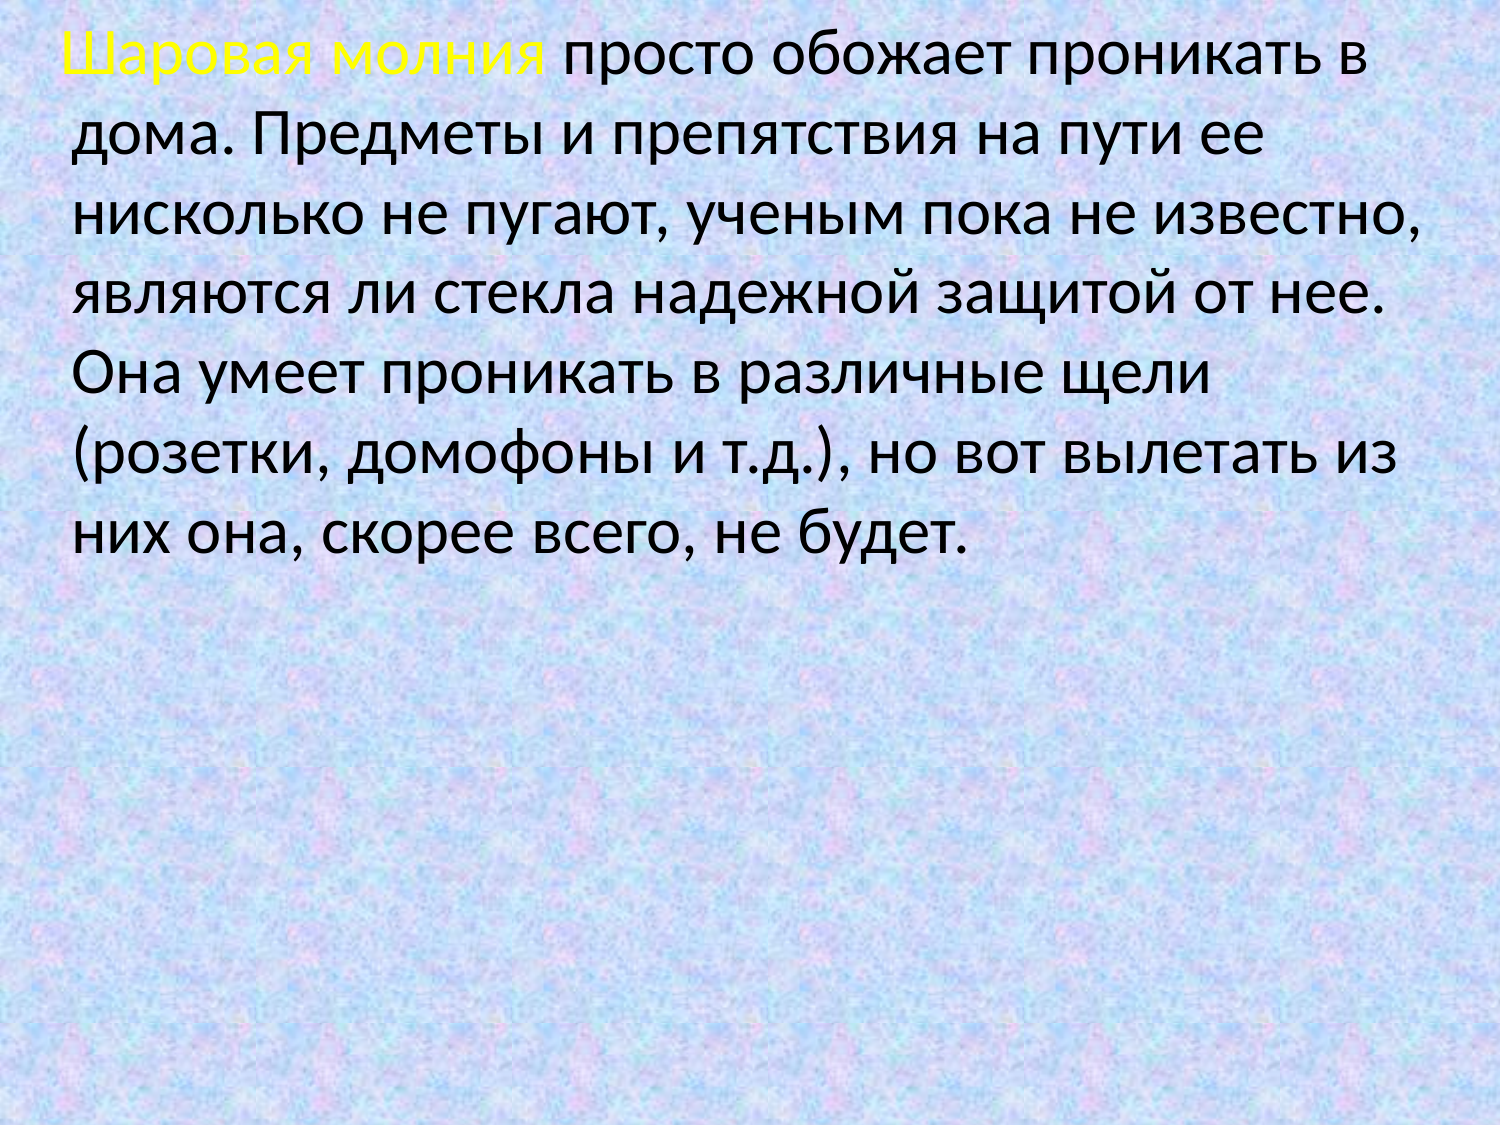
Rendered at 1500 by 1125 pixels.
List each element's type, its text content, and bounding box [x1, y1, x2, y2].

list Шаровая молния просто обожает проникать в дома. Предметы и препятствия на пути ее нисколько не пугают, ученым пока не известно, являются ли стекла надежной защитой от нее. Она умеет проникать в различные щели (розетки, домофоны и т.д.), но вот вылетать из них она, скорее всего, не будет. [0, 0, 1500, 1125]
